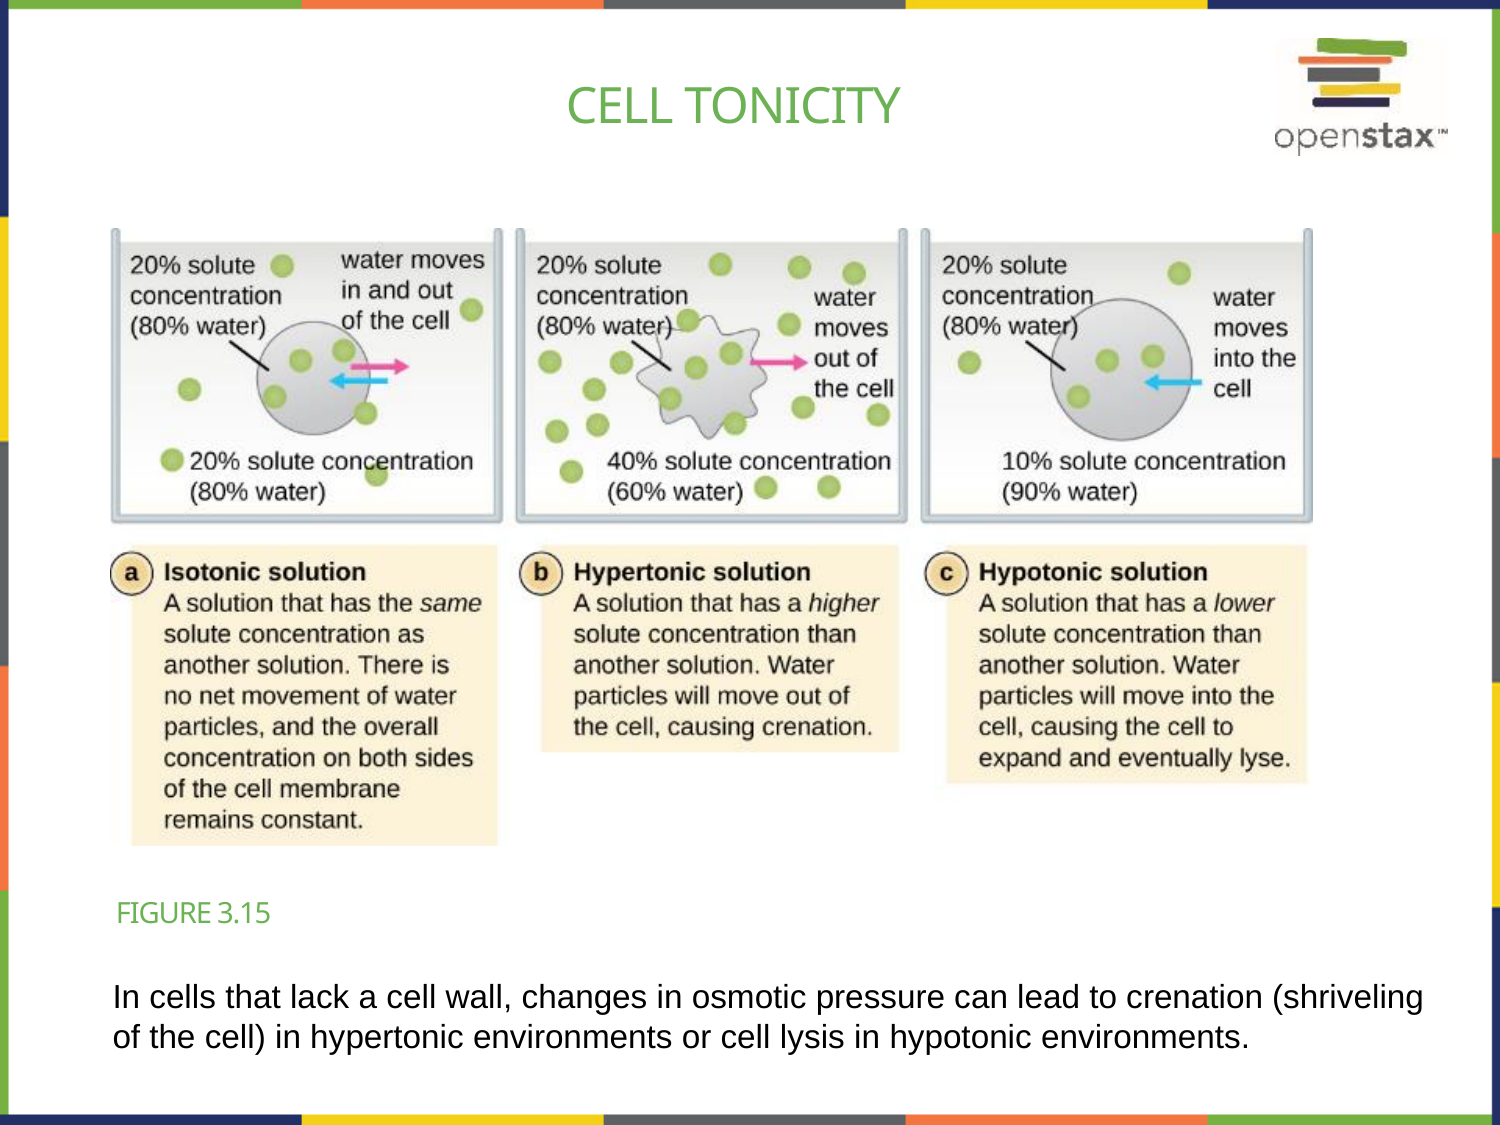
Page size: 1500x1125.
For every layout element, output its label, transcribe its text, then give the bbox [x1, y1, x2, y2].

list In cells that lack a cell wall, changes in osmotic pressure can lead to crenation (shriveling of the cell) in hypertonic environments or cell lysis in hypotonic environments. [97, 967, 1459, 1125]
picture [0, 0, 1500, 1125]
title Figure 3.15 [100, 851, 1424, 937]
text_box CELL tonicity [550, 65, 916, 141]
